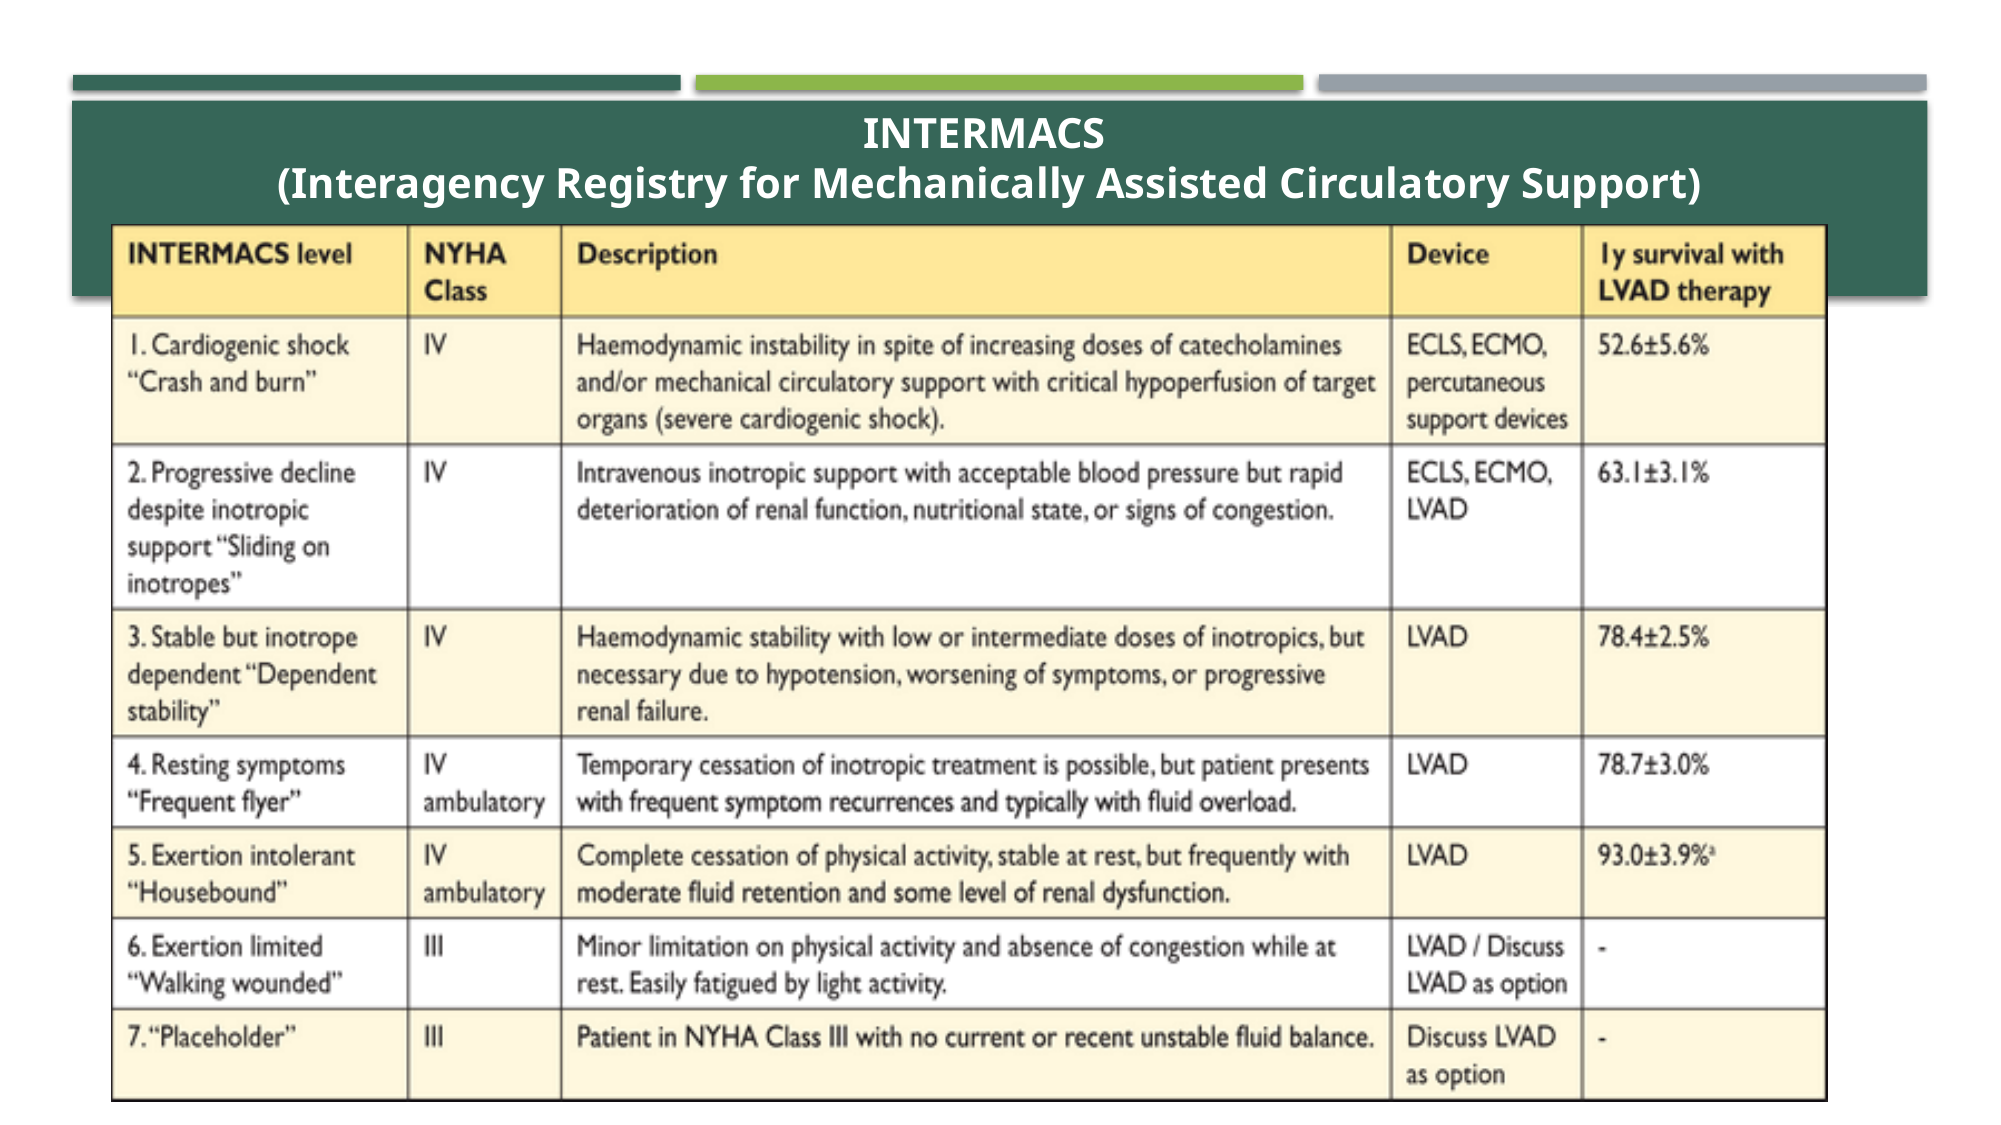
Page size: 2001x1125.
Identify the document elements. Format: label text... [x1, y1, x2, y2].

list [110, 224, 1828, 1102]
text_box INTERMACS (Interagency Registry for Mechanically Assisted Circulatory Support) [136, 99, 1844, 215]
